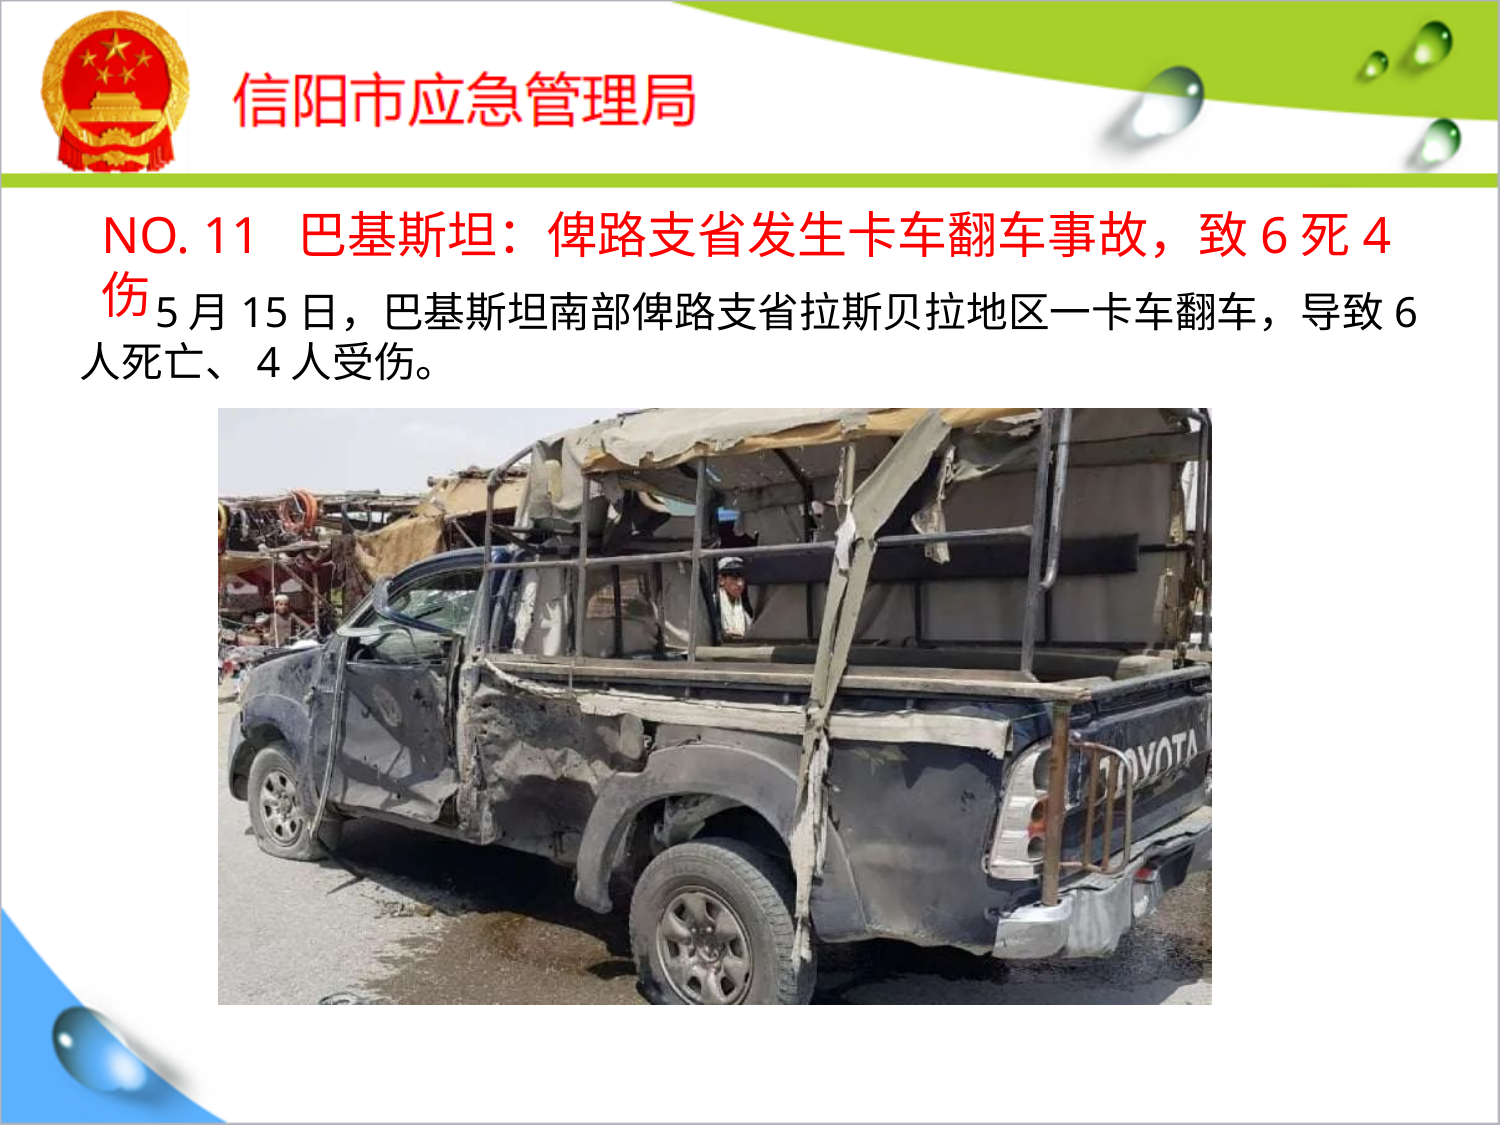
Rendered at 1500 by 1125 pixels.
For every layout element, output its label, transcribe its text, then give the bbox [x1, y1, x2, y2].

picture [0, 0, 1500, 1125]
text_box NO. 11 巴基斯坦：俾路支省发生卡车翻车事故，致6死4伤 [86, 196, 1452, 278]
text_box 5月15日，巴基斯坦南部俾路支省拉斯贝拉地区一卡车翻车，导致6人死亡、4人受伤。 [64, 278, 1473, 394]
